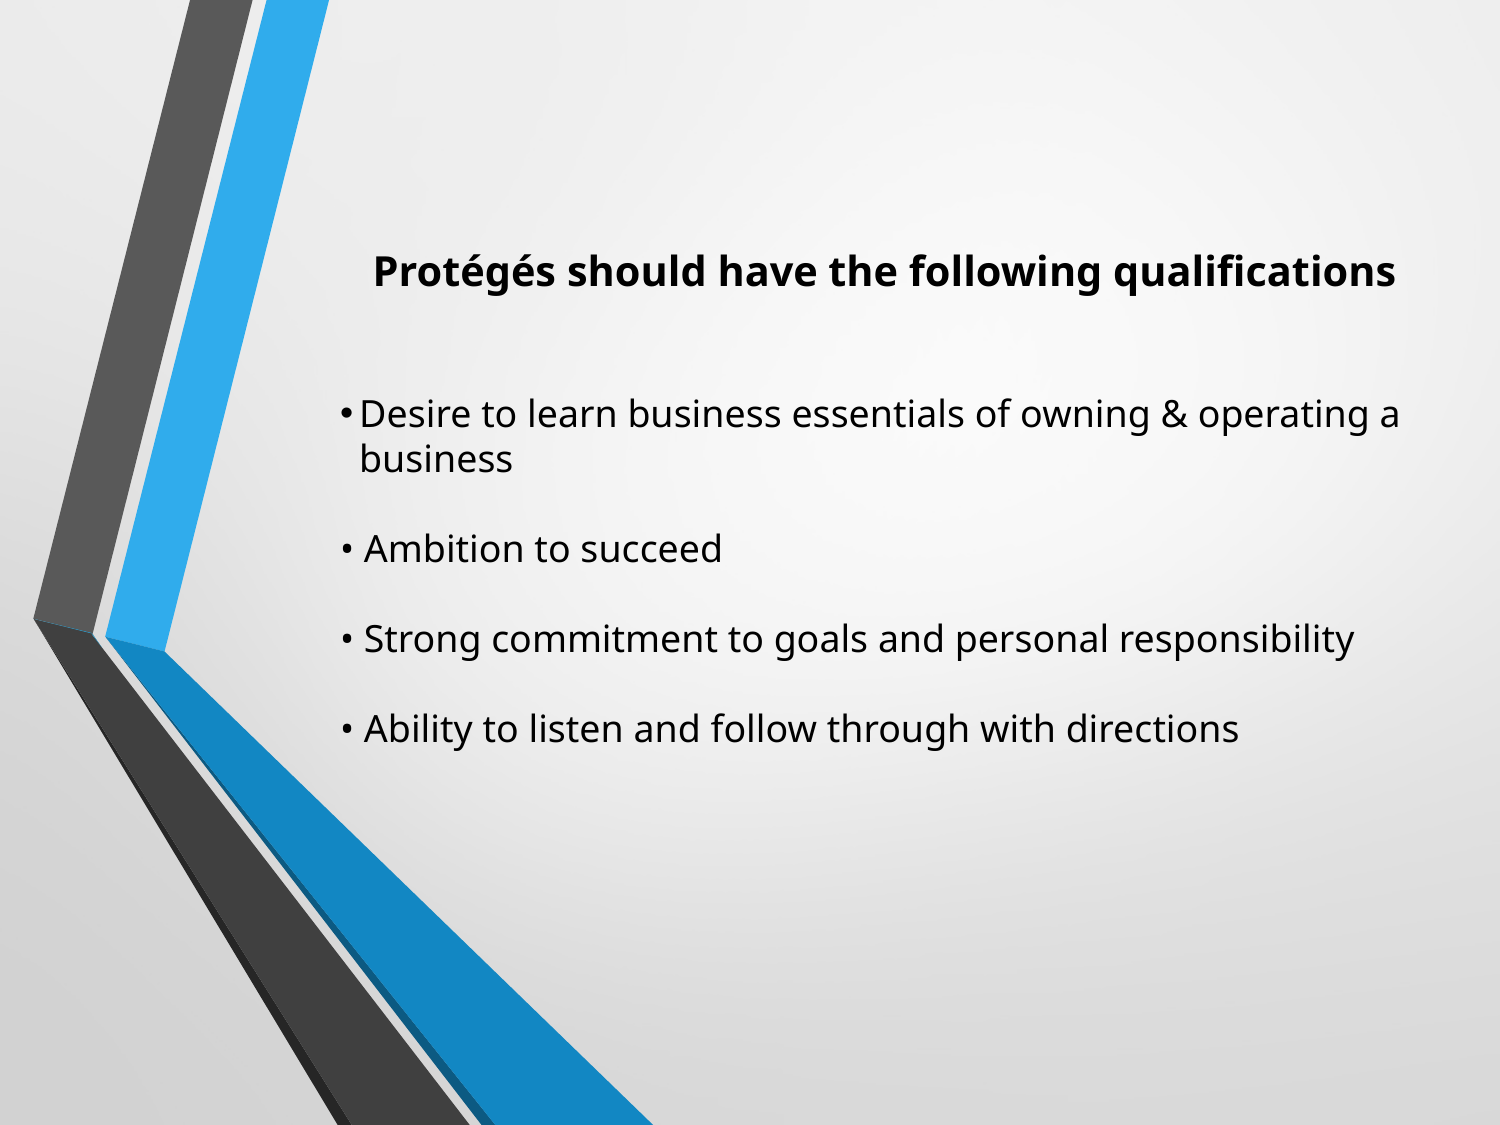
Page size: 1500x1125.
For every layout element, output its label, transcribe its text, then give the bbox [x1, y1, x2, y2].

subtitle Protégés should have the following qualifications [324, 237, 1413, 313]
text_box Desire to learn business essentials of owning & operating a business • Ambition to succeed • Strong commitment to goals and personal responsibility • Ability to listen and follow through with directions [325, 337, 1438, 758]
